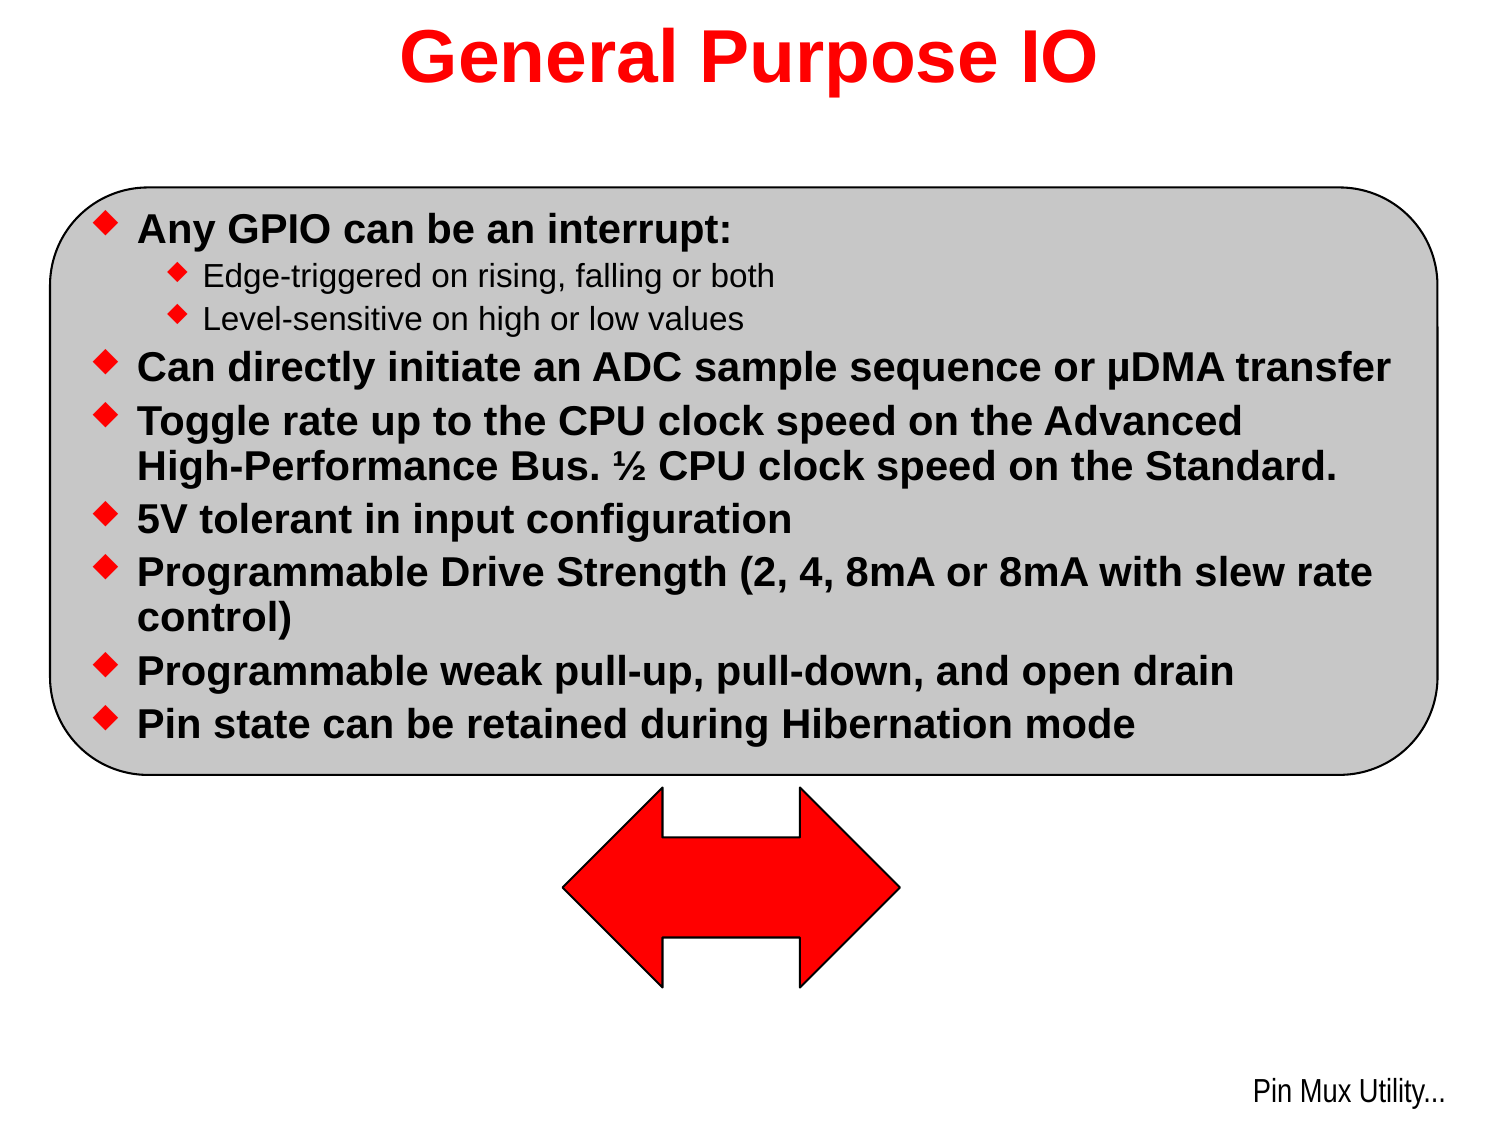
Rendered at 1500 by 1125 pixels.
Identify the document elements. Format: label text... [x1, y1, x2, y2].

title General Purpose IO [0, 0, 1500, 122]
text_box Pin Mux Utility... [1252, 1076, 1446, 1109]
text_box [50, 220, 1438, 775]
list Any GPIO can be an interrupt: Edge-triggered on rising, falling or both Level-sensitive on high or low values Can directly initiate an ADC sample sequence or µDMA transfer Toggle rate up to the CPU clock speed on the Advanced High-Performance Bus. ½ CPU clock speed on the Standard. 5V tolerant in input configuration Programmable Drive Strength (2, 4, 8mA or 8mA with slew rate control) Programmable weak pull-up, pull-down, and open drain Pin state can be retained during Hibernation mode [0, 200, 1413, 613]
text_box [562, 787, 901, 988]
text_box [99, 187, 1388, 200]
